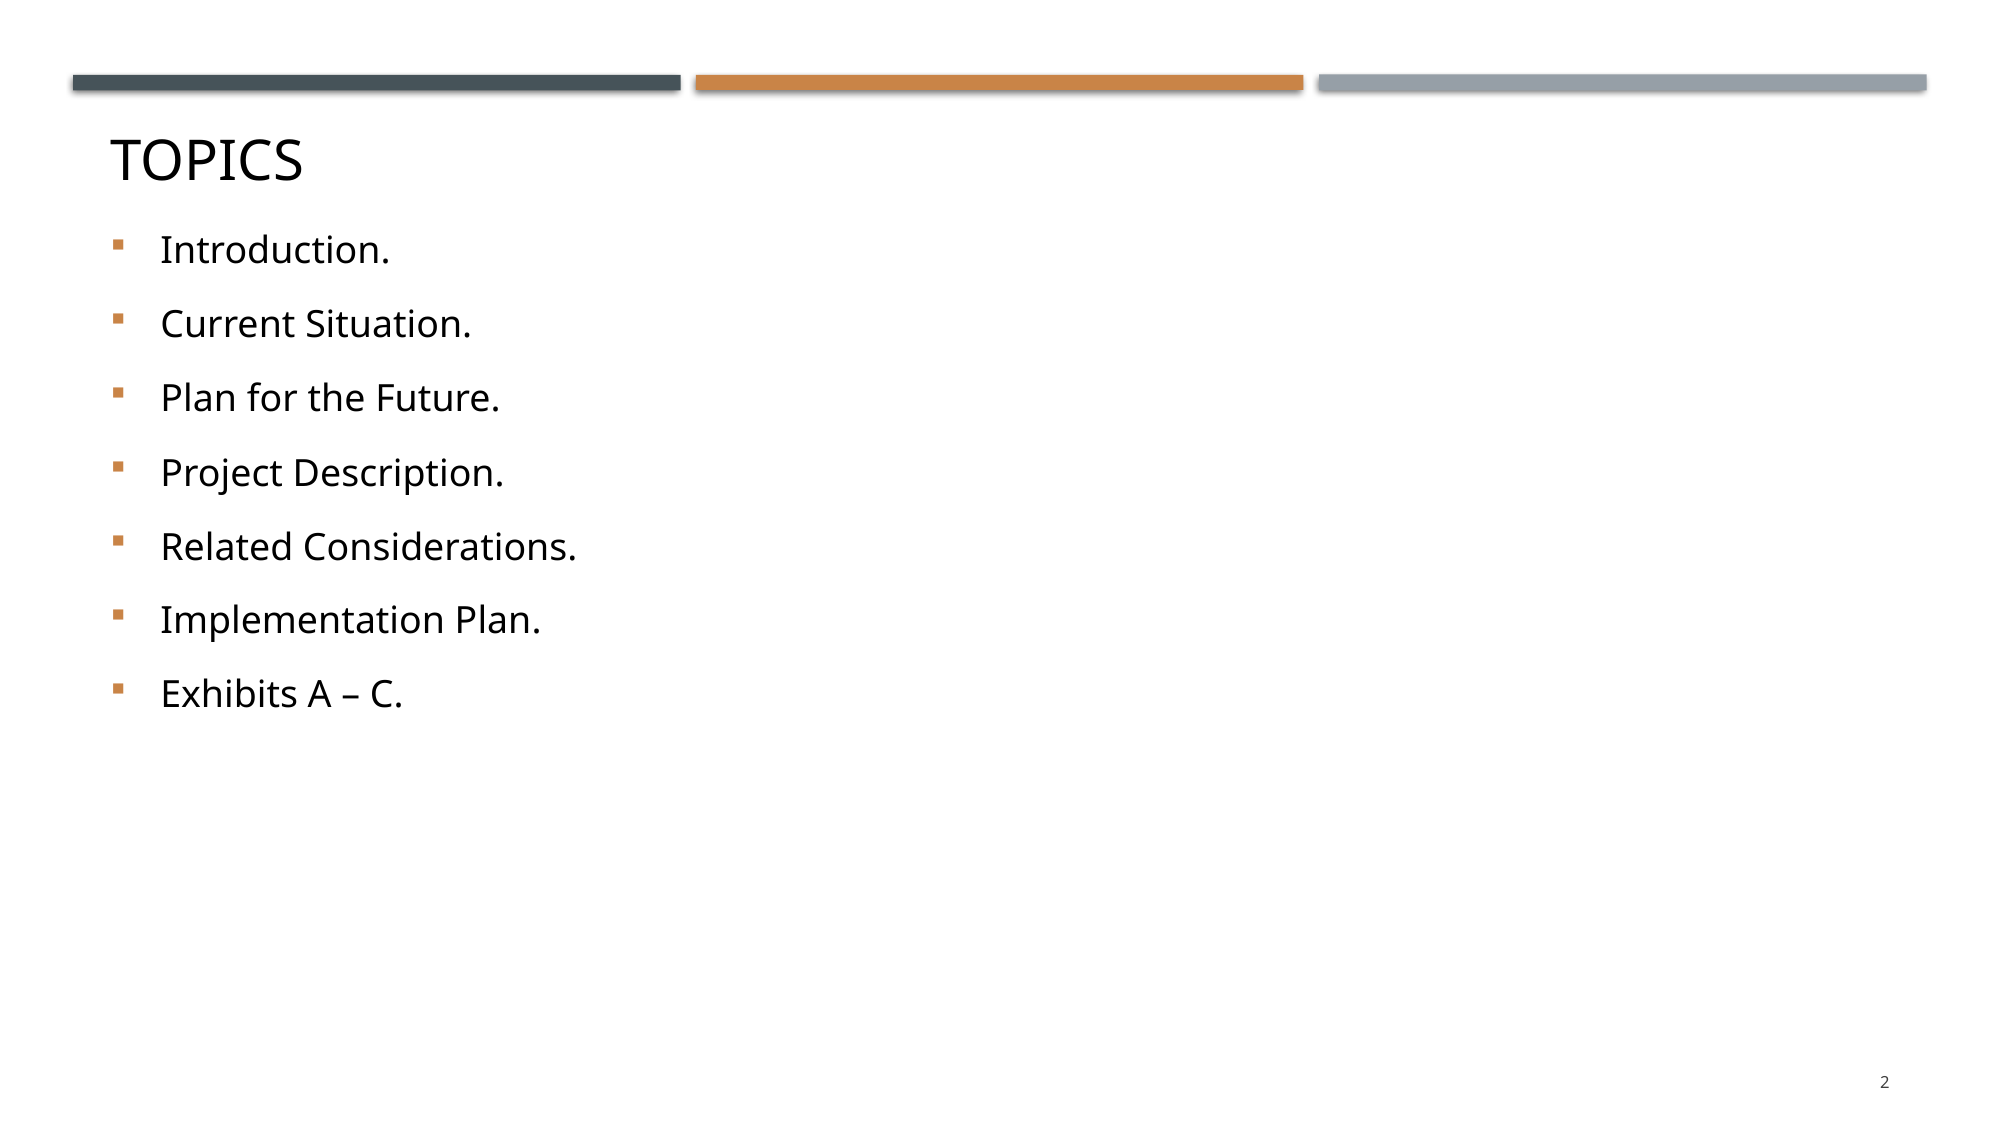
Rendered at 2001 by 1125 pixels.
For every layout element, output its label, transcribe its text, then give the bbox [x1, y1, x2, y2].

slide_number 2 [1732, 1053, 1905, 1114]
title topics [95, 119, 1905, 206]
list Introduction. Current Situation. Plan for the Future. Project Description. Related Considerations. Implementation Plan. Exhibits A – C. [95, 210, 1905, 1021]
